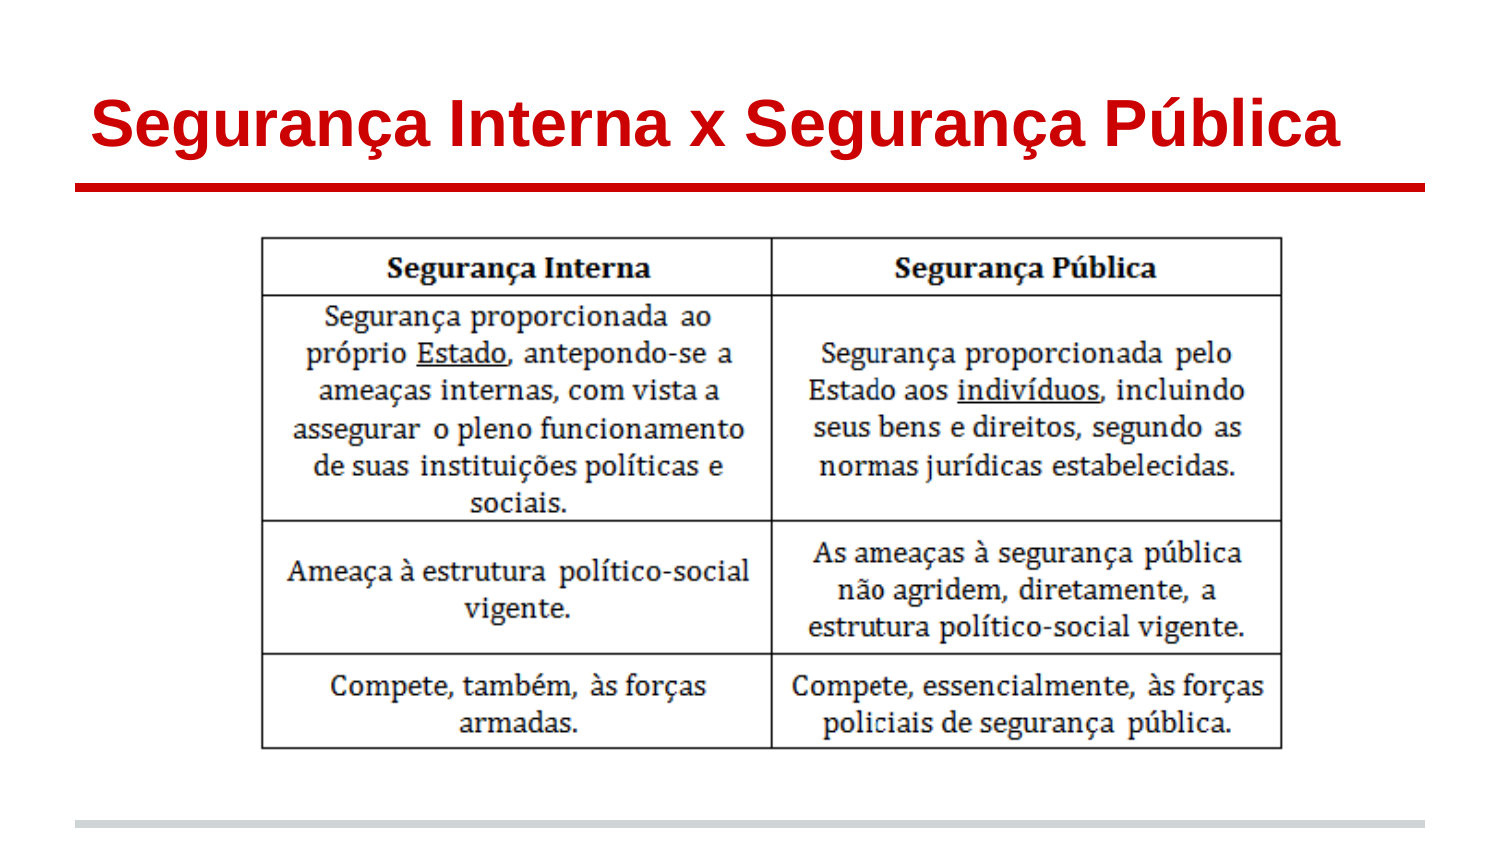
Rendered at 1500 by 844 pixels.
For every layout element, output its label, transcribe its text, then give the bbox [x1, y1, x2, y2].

picture [257, 232, 1288, 753]
title Segurança Interna x Segurança Pública [75, 33, 1425, 175]
